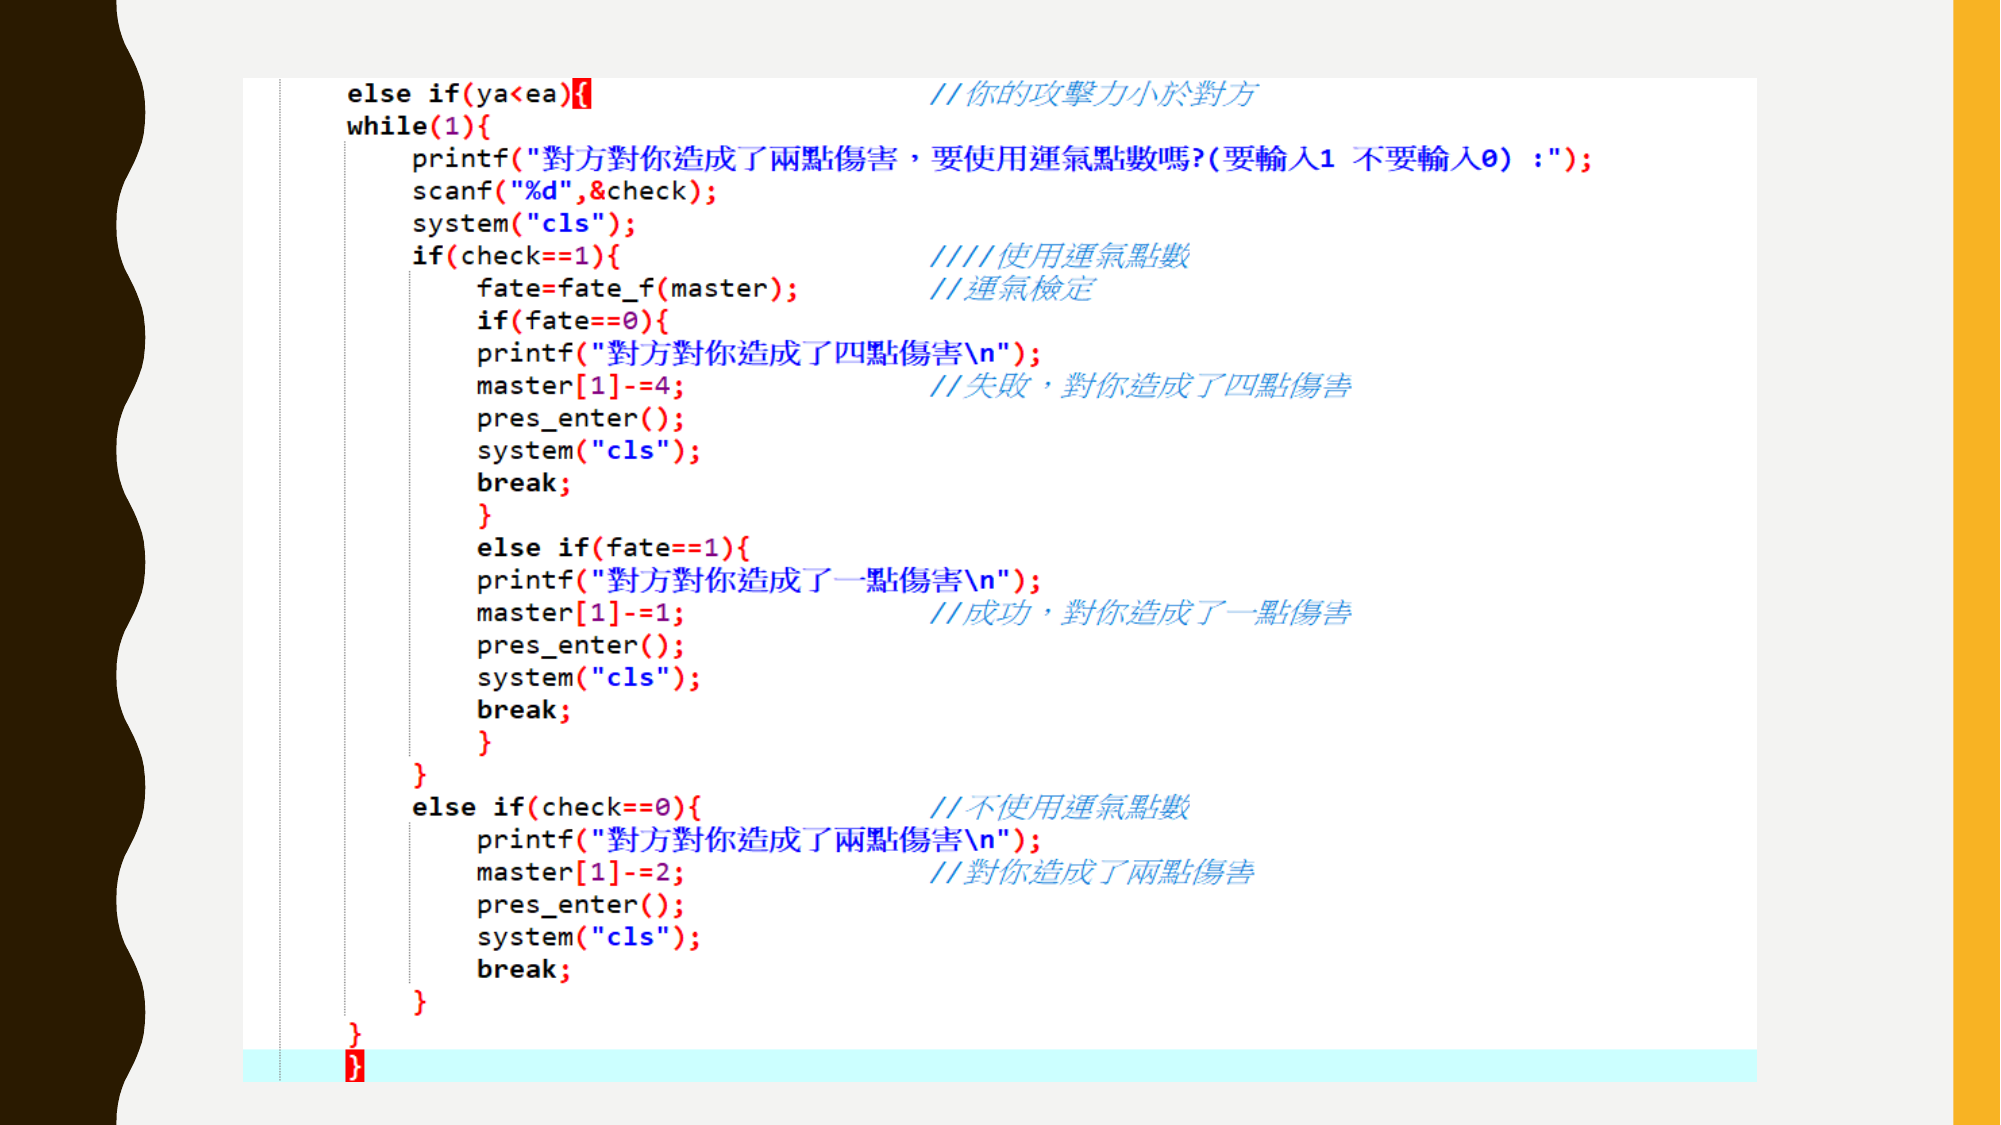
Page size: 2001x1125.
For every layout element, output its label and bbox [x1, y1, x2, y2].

list [243, 78, 1757, 1082]
